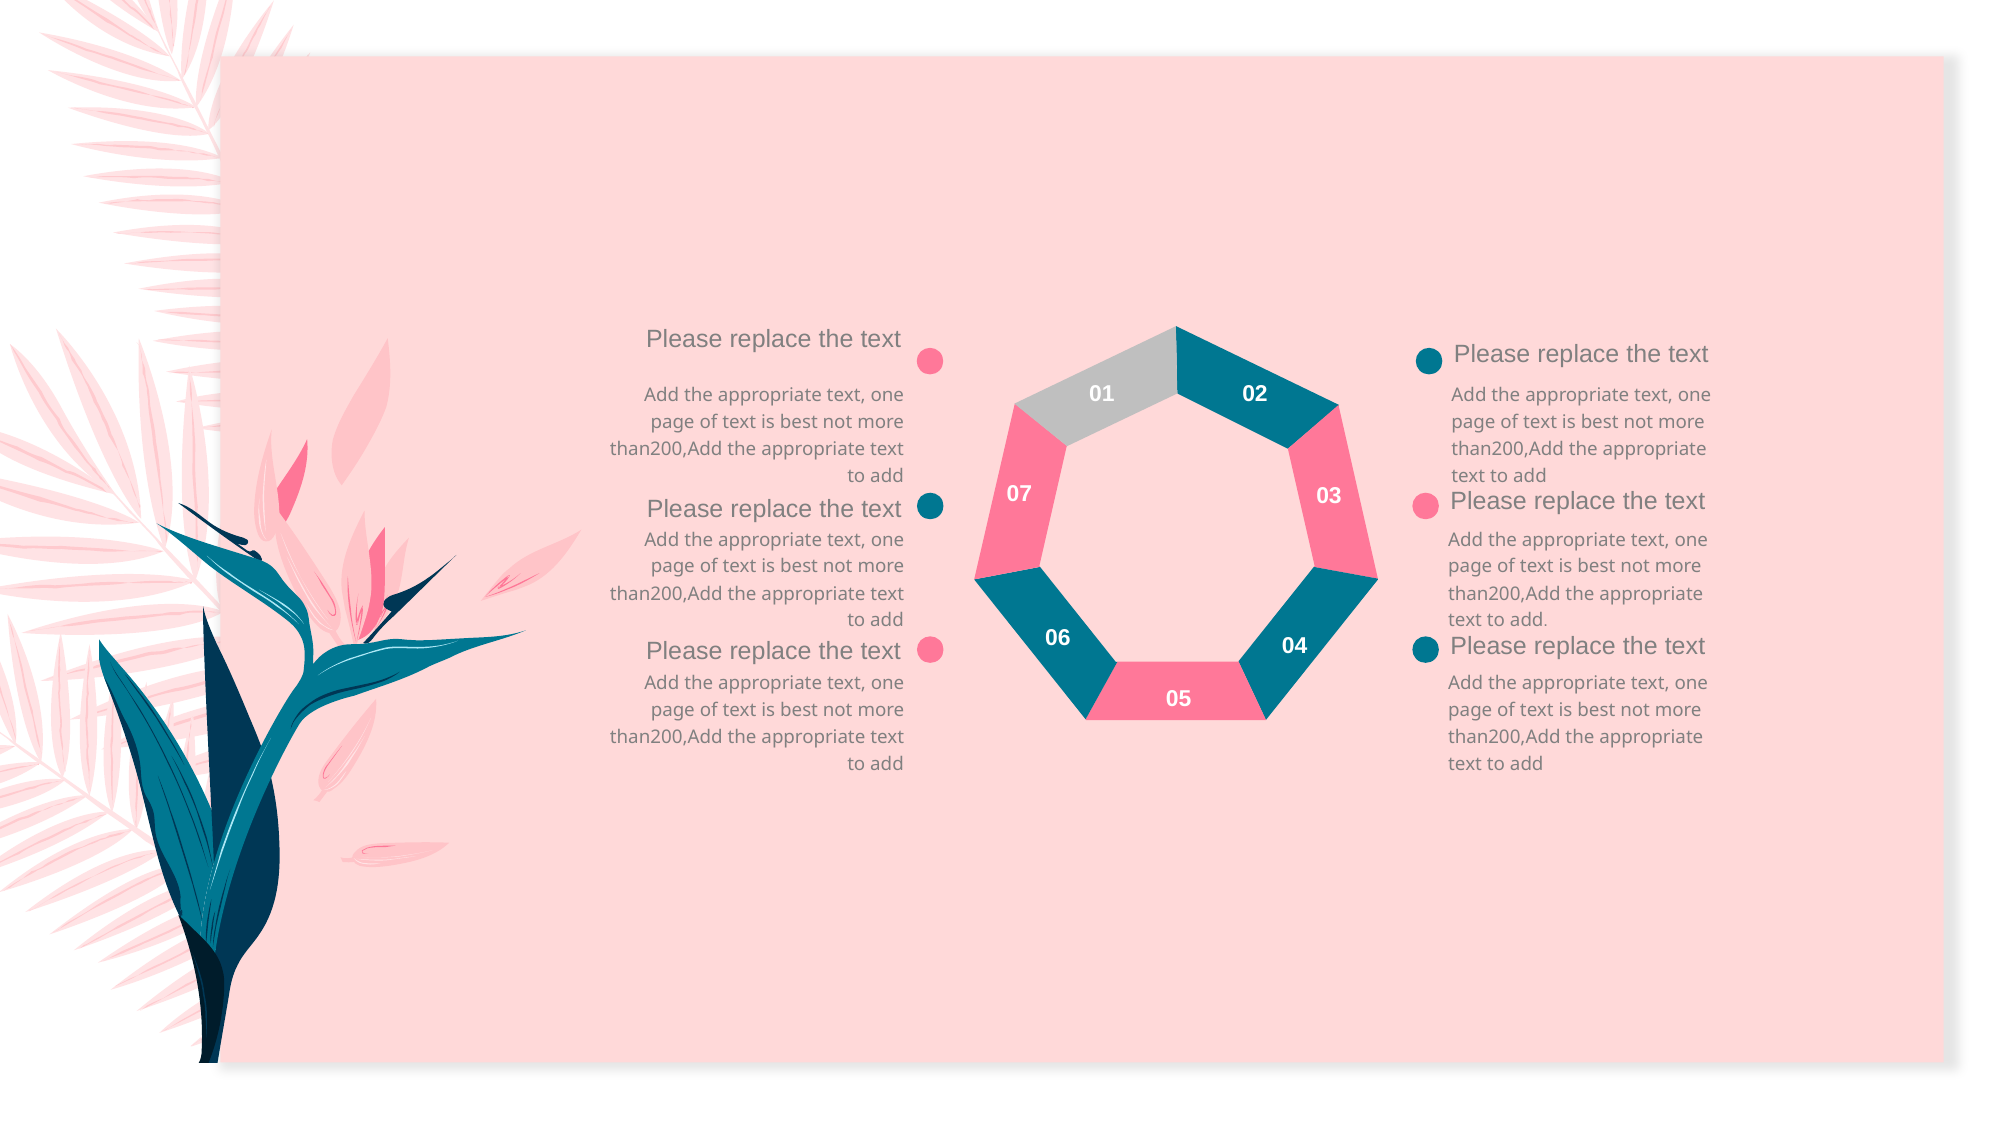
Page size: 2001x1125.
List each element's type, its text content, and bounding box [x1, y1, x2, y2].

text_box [974, 326, 1379, 721]
text_box Please replace the text [639, 633, 904, 660]
text_box [916, 492, 944, 520]
text_box Add the appropriate text, one page of text is best not more than200,Add the appropriate text to add [1451, 377, 1738, 442]
text_box Add the appropriate text, one page of text is best not more than200,Add the appropriate text to add. [1448, 522, 1735, 587]
text_box Please replace the text [1451, 325, 1794, 375]
text_box Add the appropriate text, one page of text is best not more than200,Add the appropriate text to add [609, 377, 904, 442]
text_box Please replace the text [1448, 474, 1735, 520]
text_box Add the appropriate text, one page of text is best not more than200,Add the appropriate text to add [1448, 666, 1735, 731]
text_box Add the appropriate text, one page of text is best not more than200,Add the appropriate text to add [609, 666, 904, 731]
text_box Add the appropriate text, one page of text is best not more than200,Add the appropriate text to add [609, 522, 904, 587]
text_box [1412, 492, 1439, 520]
text_box Please replace the text [639, 492, 905, 516]
text_box Please replace the text [588, 298, 904, 371]
text_box [1412, 636, 1439, 663]
text_box [916, 347, 944, 375]
text_box Please replace the text [1448, 619, 1764, 663]
text_box [1415, 347, 1443, 375]
text_box [916, 636, 944, 663]
